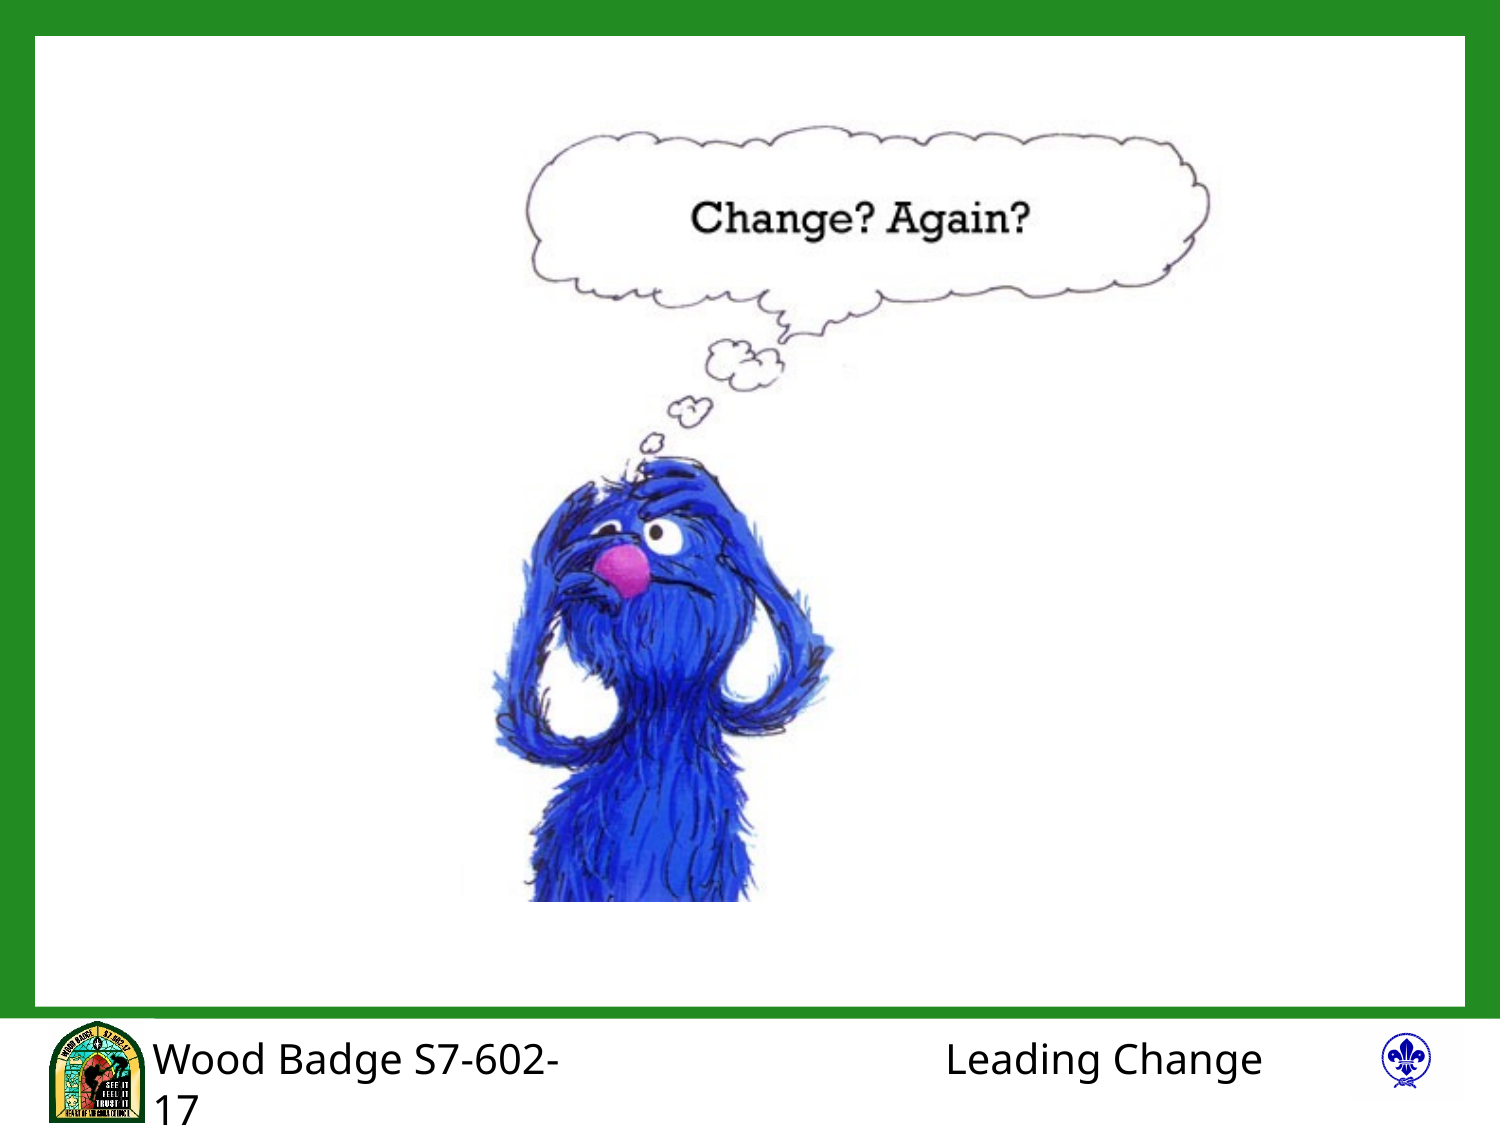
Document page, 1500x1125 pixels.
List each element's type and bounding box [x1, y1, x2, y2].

picture [49, 1021, 145, 1123]
picture [252, 90, 1341, 902]
picture [1350, 1023, 1463, 1101]
